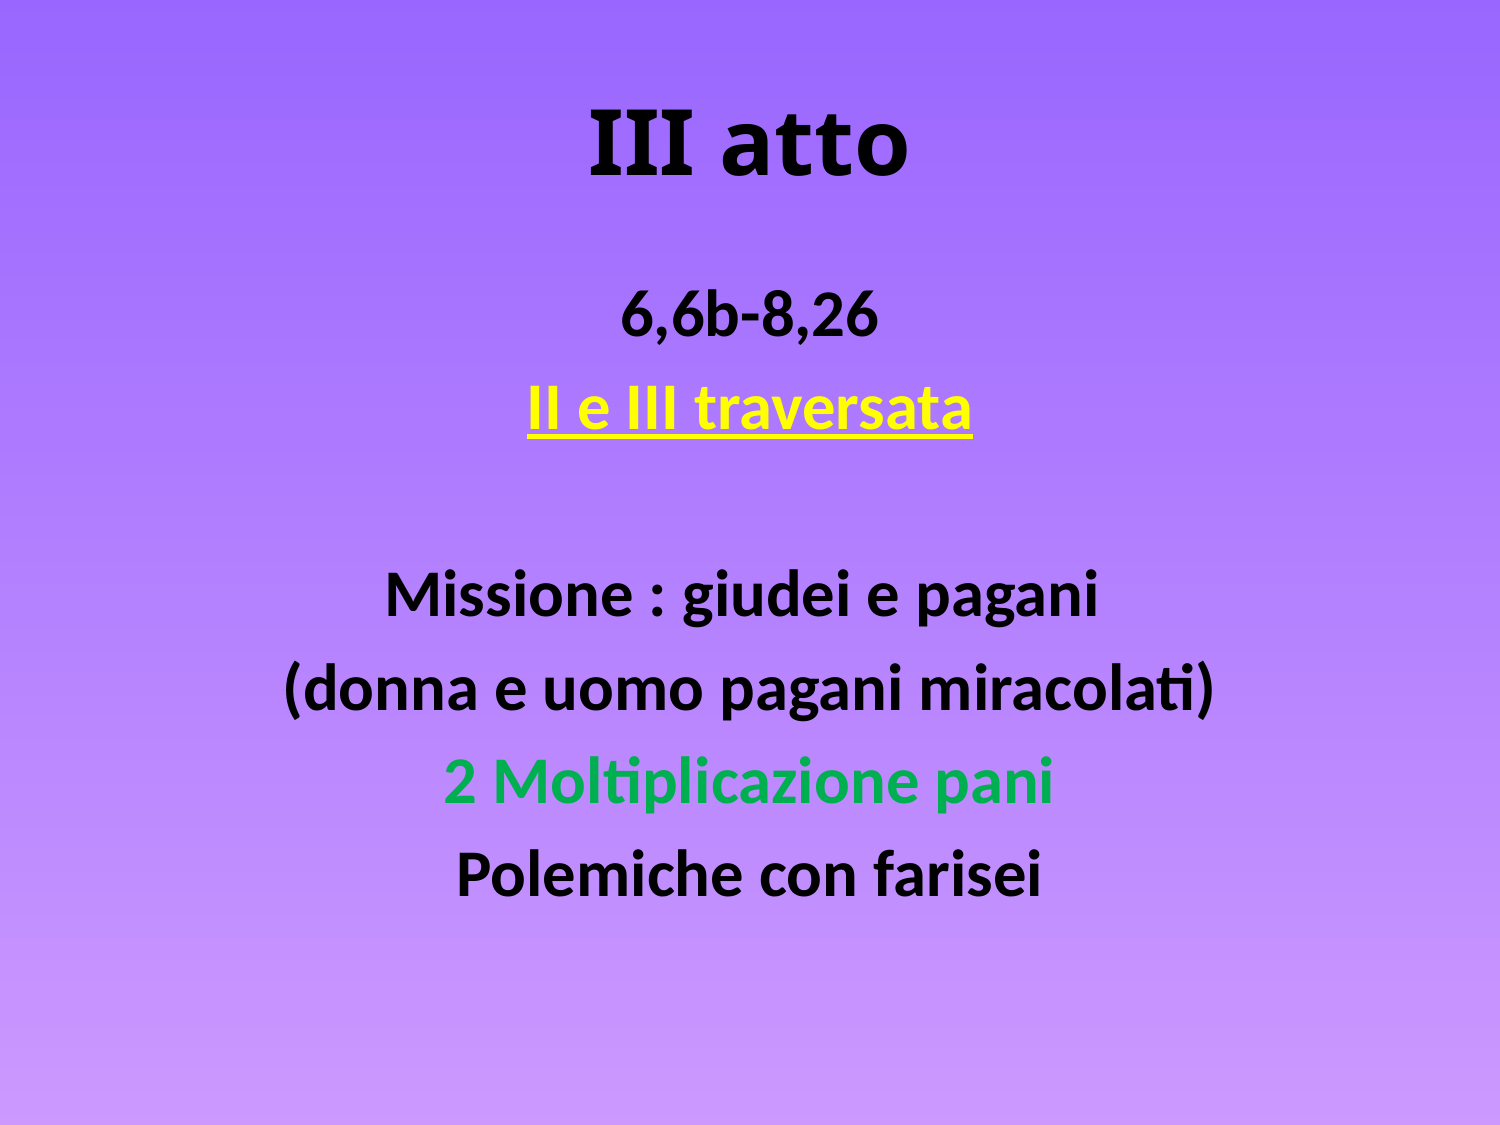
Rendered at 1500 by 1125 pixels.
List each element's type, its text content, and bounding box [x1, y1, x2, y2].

title III atto [75, 45, 1425, 233]
list 6,6b-8,26 II e III traversata Missione : giudei e pagani (donna e uomo pagani miracolati) 2 Moltiplicazione pani Polemiche con farisei [75, 262, 1425, 1005]
